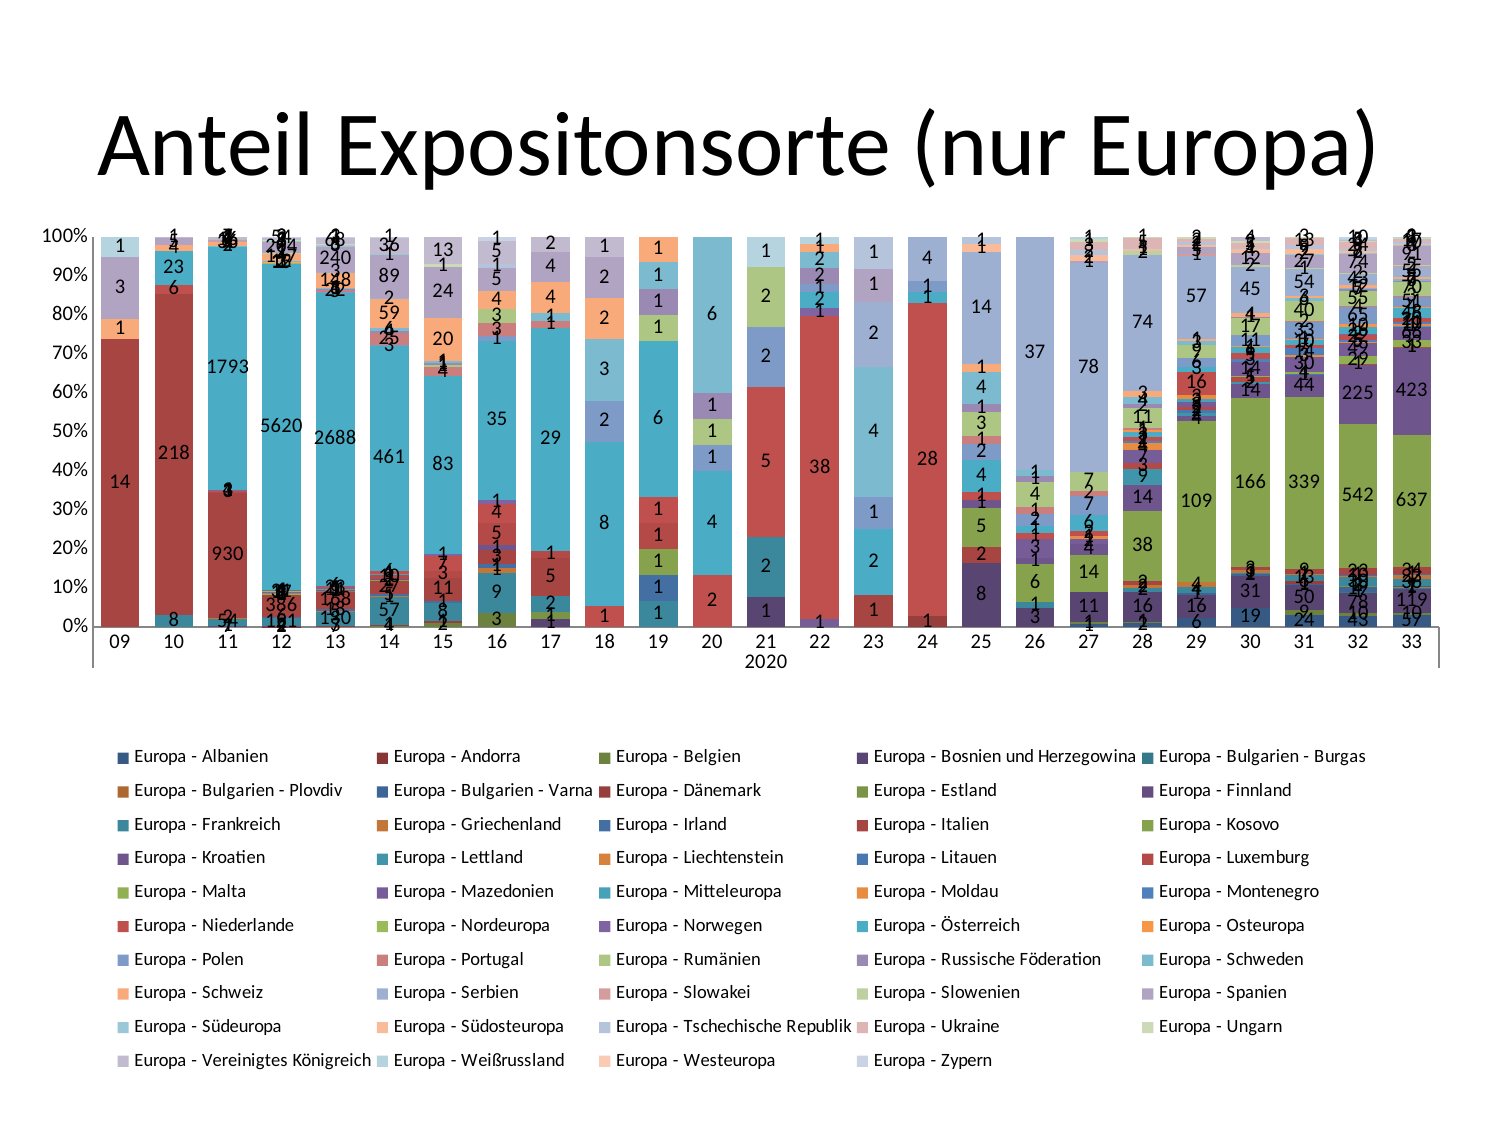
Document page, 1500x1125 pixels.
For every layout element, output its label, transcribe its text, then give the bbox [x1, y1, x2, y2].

chart [41, 195, 1448, 1095]
title Anteil Expositonsorte (nur Europa) [75, 45, 1425, 194]
